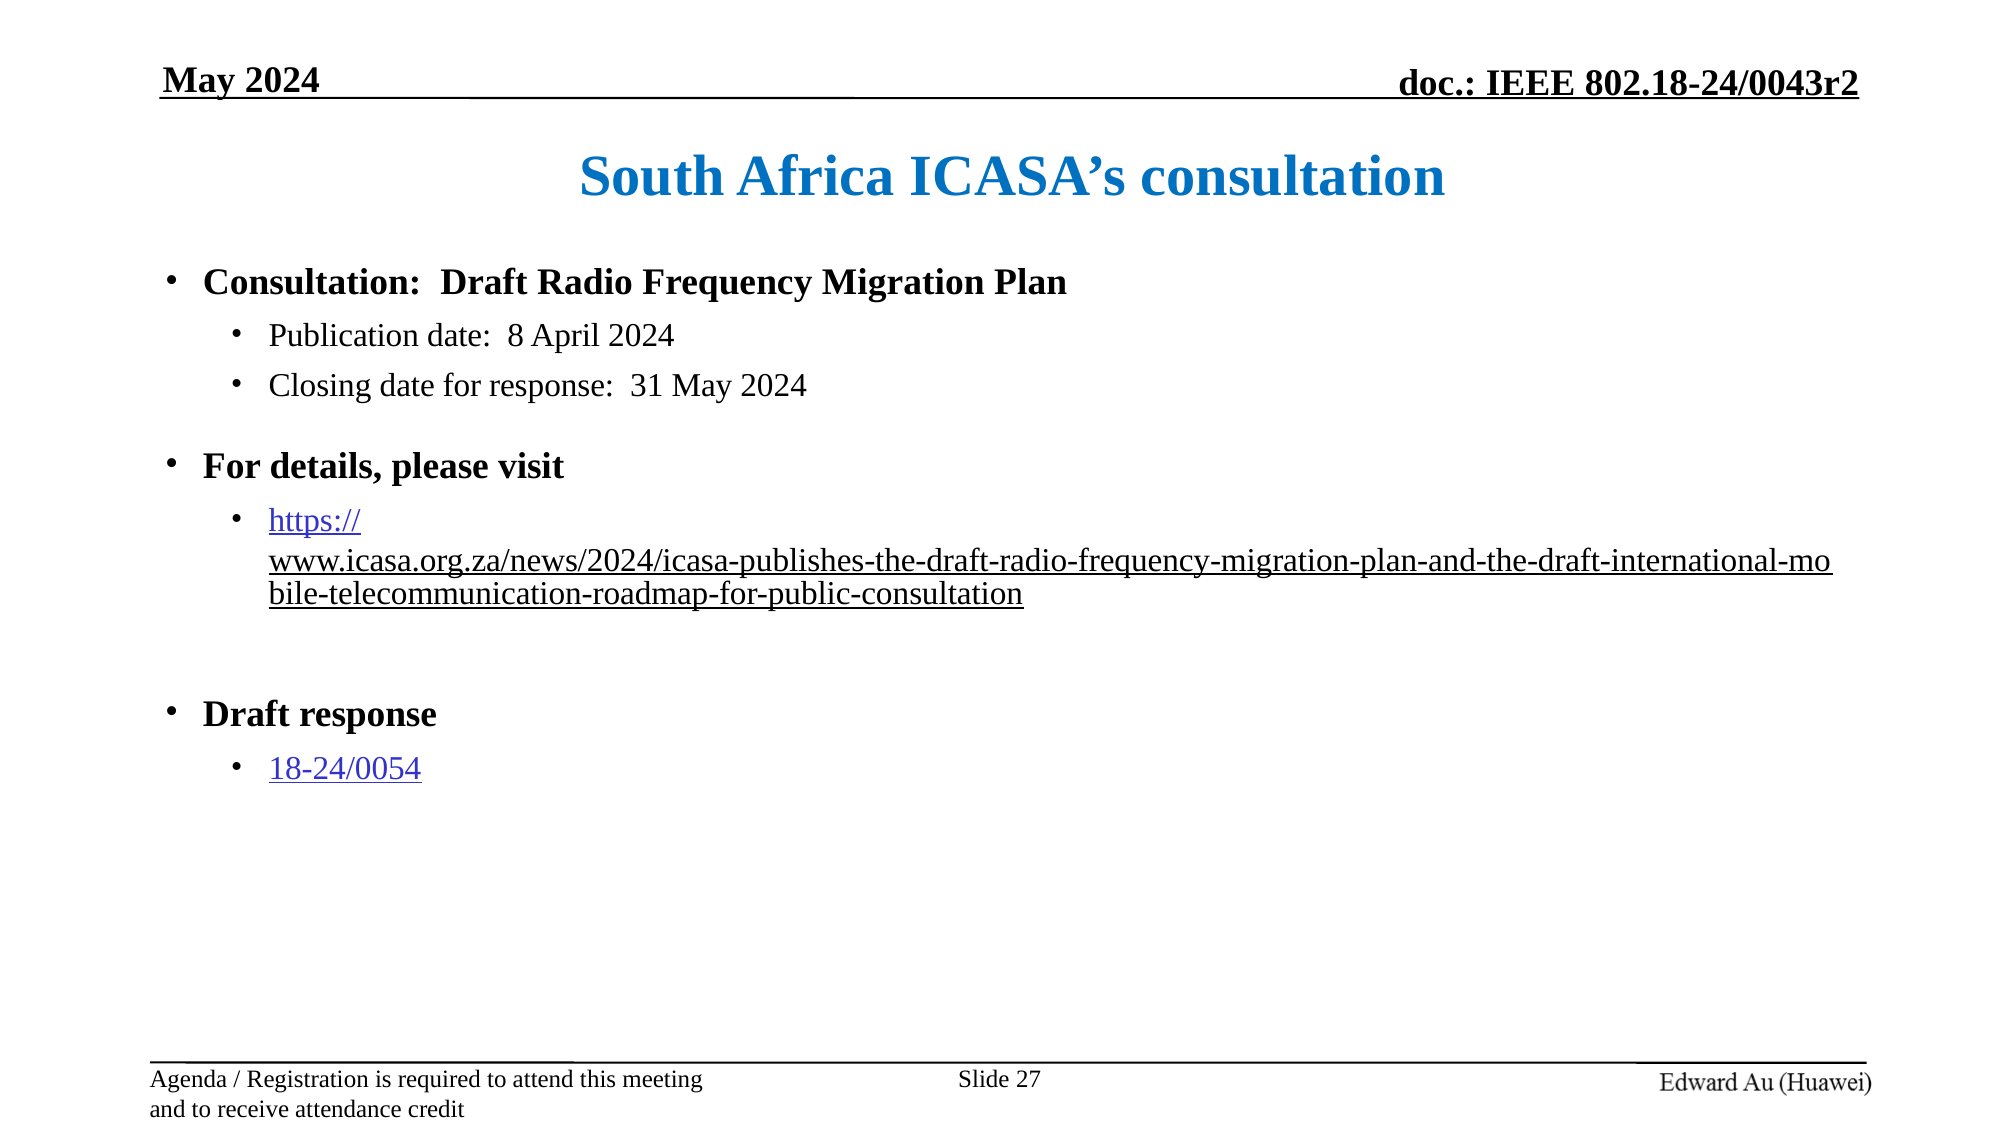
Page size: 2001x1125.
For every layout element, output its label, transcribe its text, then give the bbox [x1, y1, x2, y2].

slide_number Slide 27 [933, 1061, 1067, 1123]
picture [1174, 1058, 1887, 1113]
title South Africa ICASA’s consultation [162, 99, 1864, 246]
list Consultation: Draft Radio Frequency Migration Plan Publication date: 8 April 2024 Closing date for response: 31 May 2024 For details, please visit https://www.icasa.org.za/news/2024/icasa-publishes-the-draft-radio-frequency-migration-plan-and-the-draft-international-mobile-telecommunication-roadmap-for-public-consultation Draft response 18-24/0054 [149, 249, 1869, 925]
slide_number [162, 54, 663, 101]
